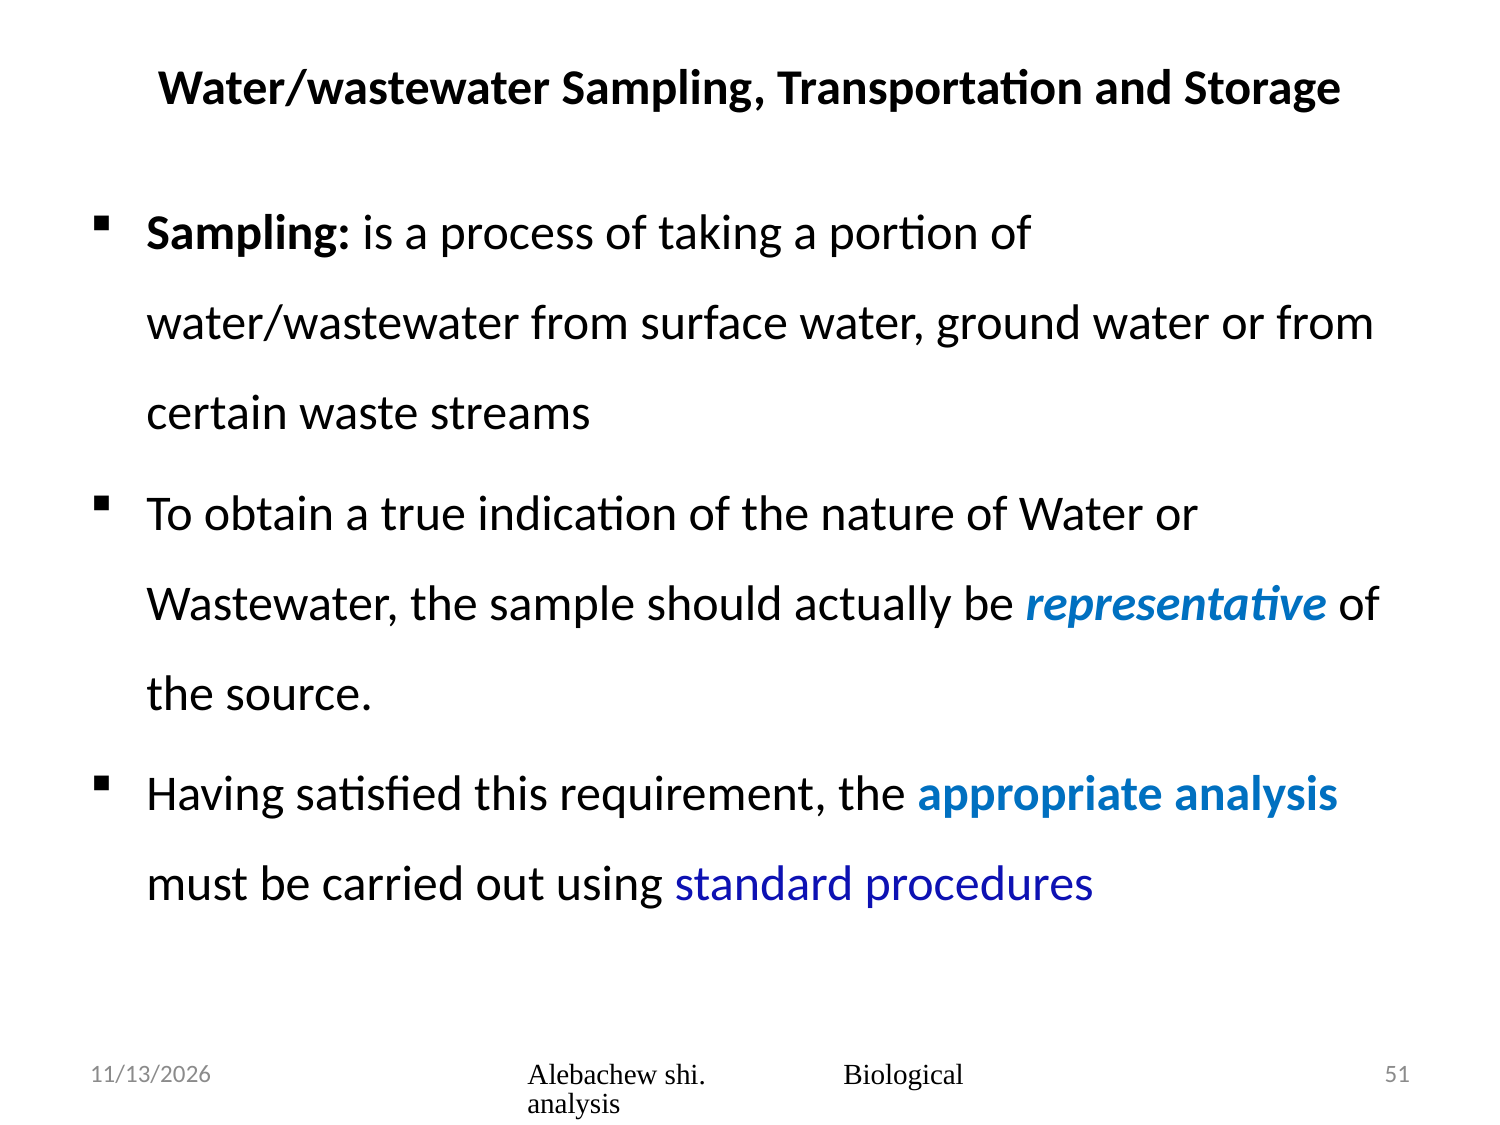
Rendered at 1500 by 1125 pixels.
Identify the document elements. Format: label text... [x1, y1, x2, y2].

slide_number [75, 1042, 425, 1103]
footer Alebachew shi. Biological analysis [512, 1042, 988, 1103]
title Water/wastewater Sampling, Transportation and Storage [75, 45, 1425, 125]
list Sampling: is a process of taking a portion of water/wastewater from surface water, ground water or from certain waste streams To obtain a true indication of the nature of Water or Wastewater, the sample should actually be representative of the source. Having satisfied this requirement, the appropriate analysis must be carried out using standard procedures [75, 162, 1425, 1005]
slide_number 51 [1074, 1042, 1425, 1103]
